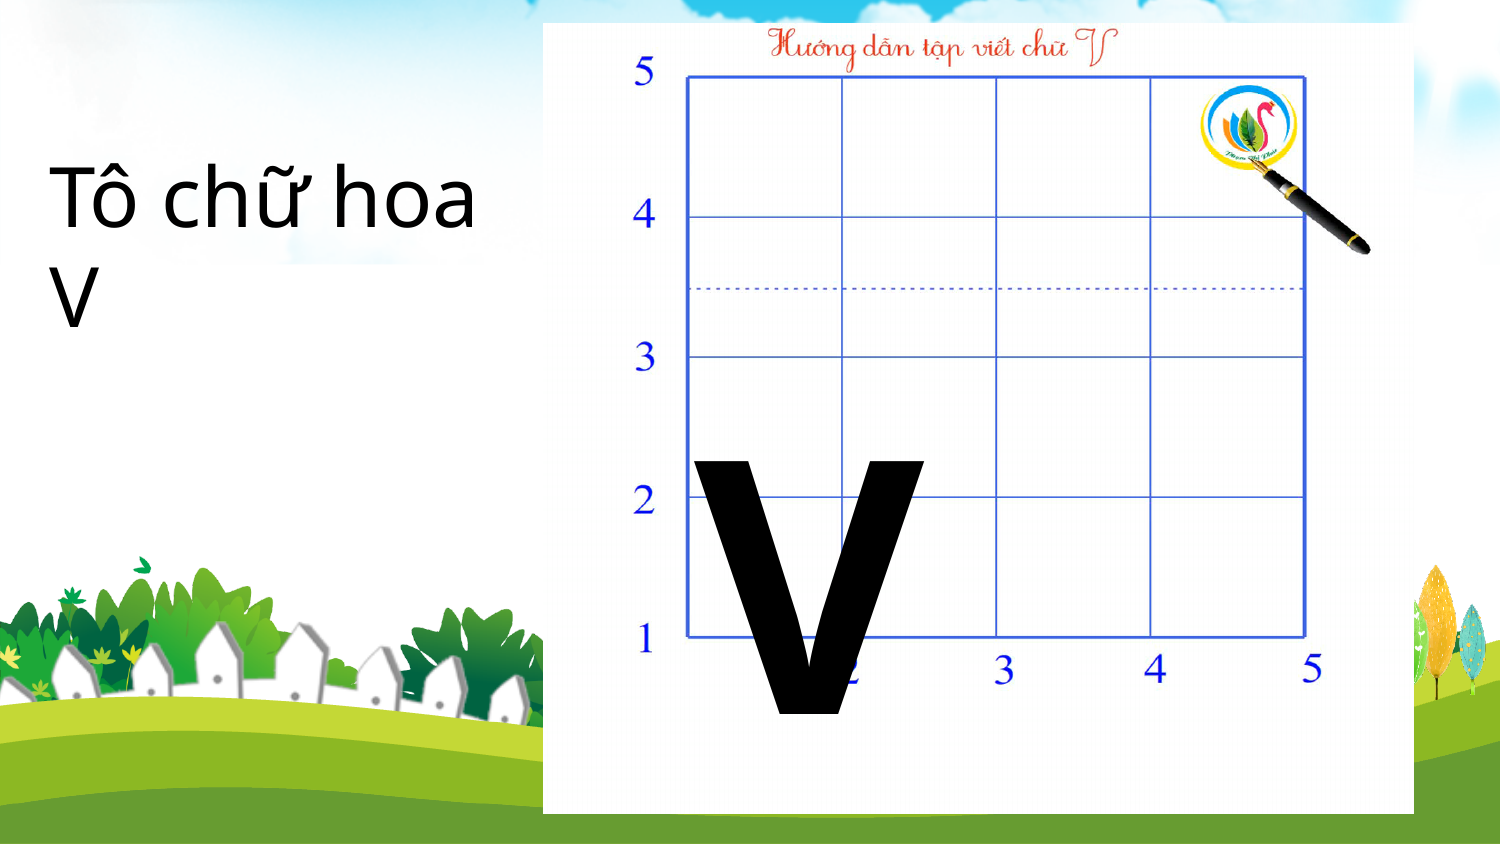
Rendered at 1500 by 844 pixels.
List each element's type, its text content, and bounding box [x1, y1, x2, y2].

picture [0, 556, 1500, 844]
text_box Tô chữ hoa V [34, 136, 542, 352]
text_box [542, 22, 1415, 815]
picture [0, 0, 1500, 400]
text_box V [674, 815, 1382, 821]
